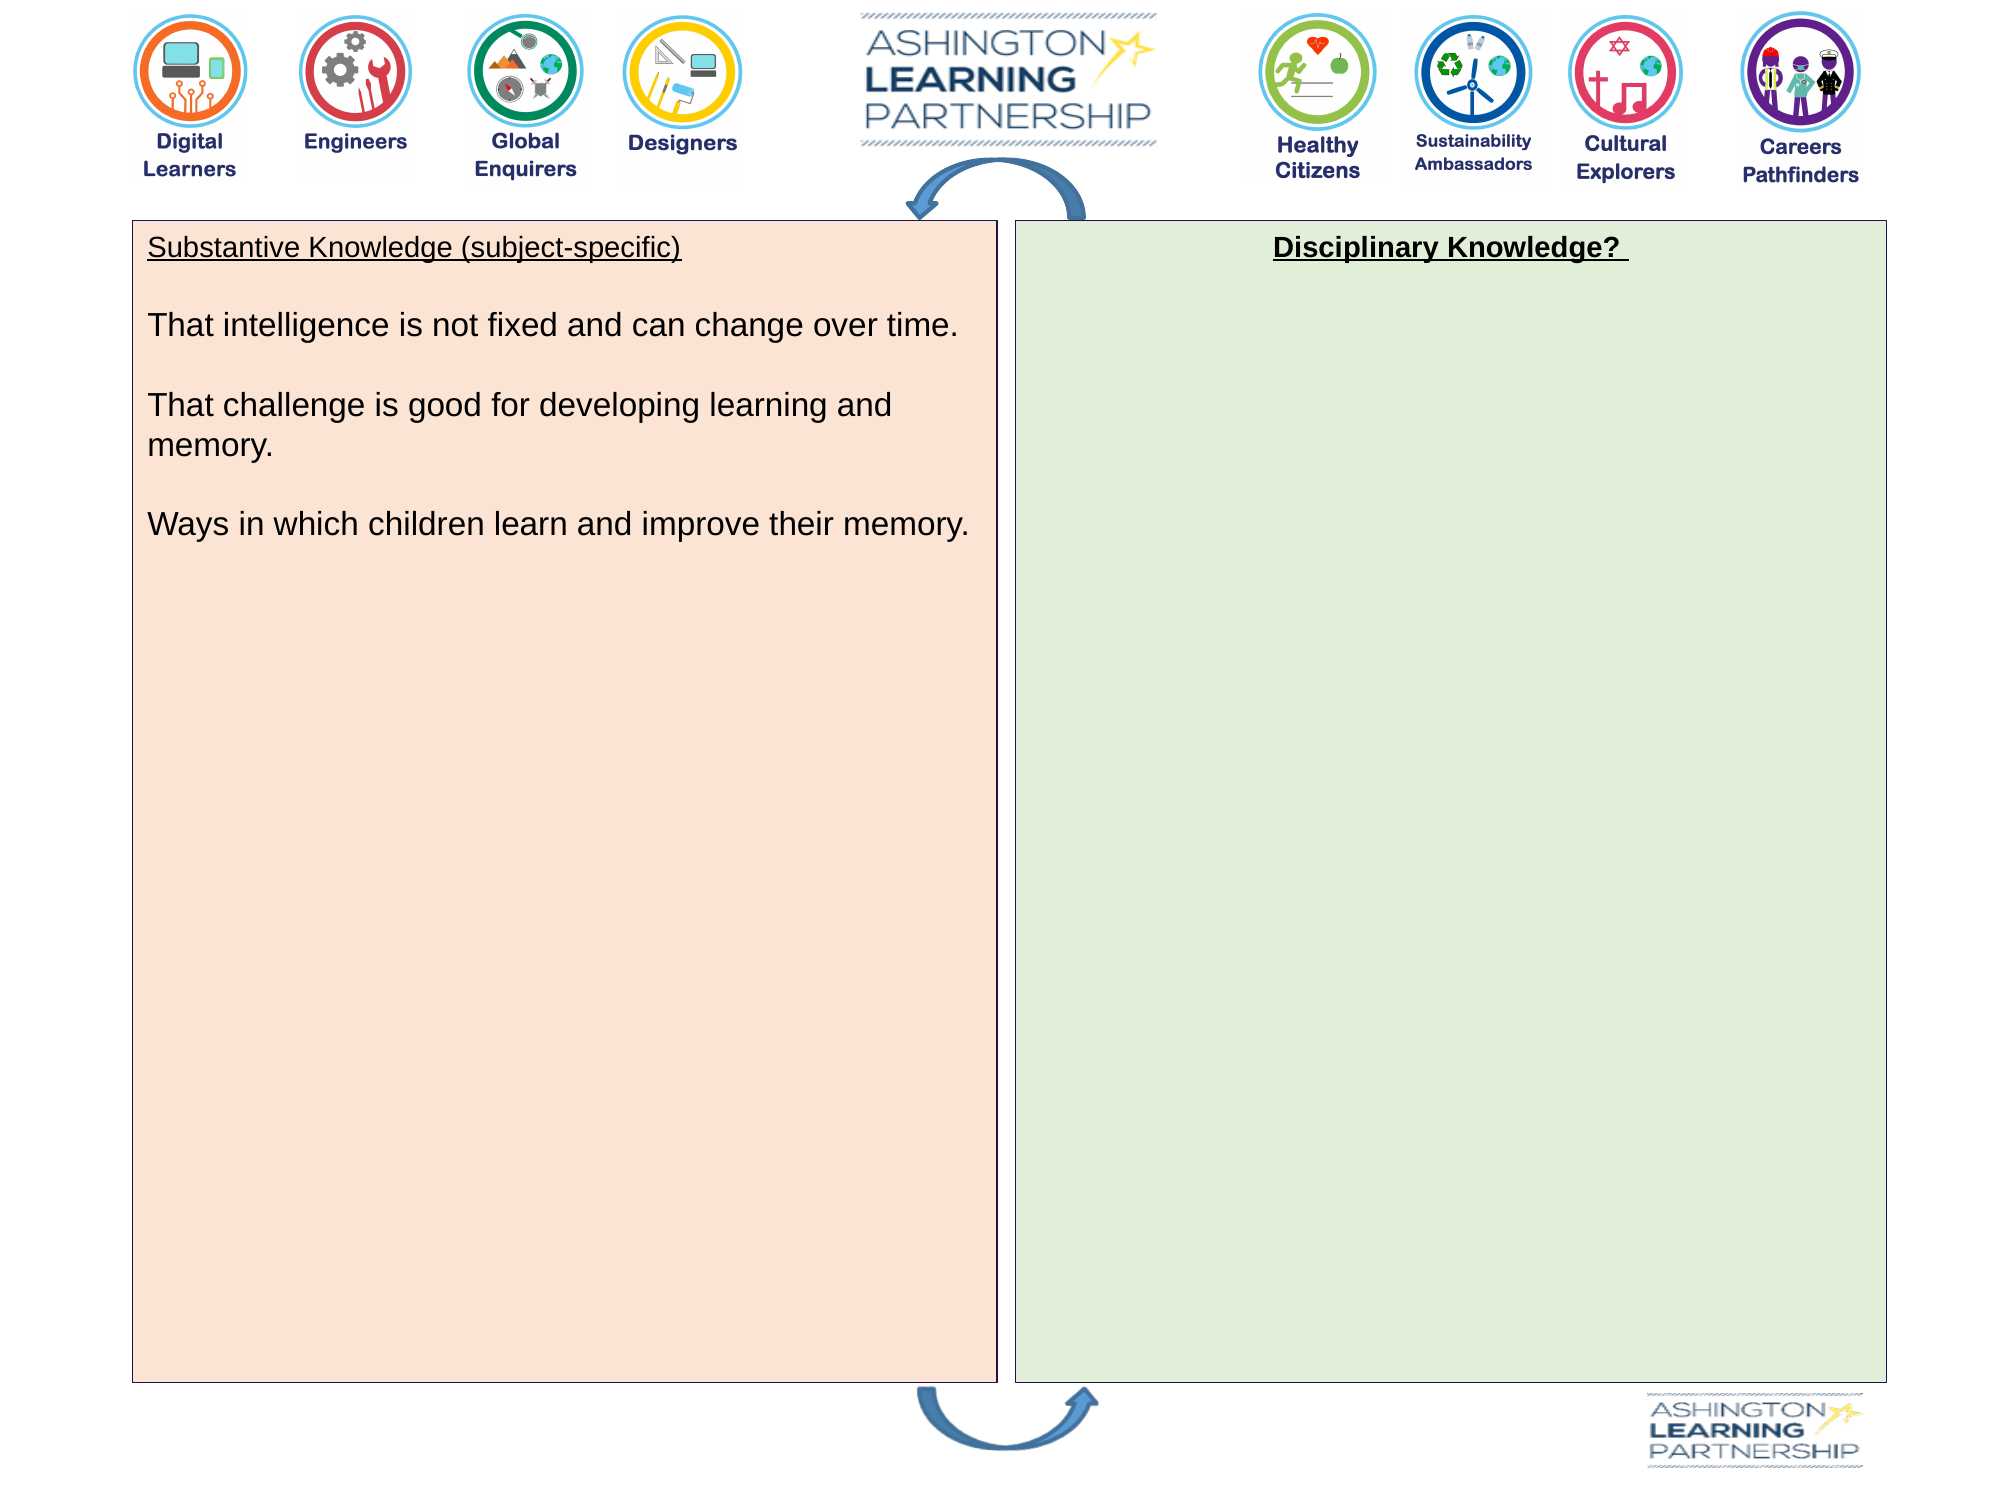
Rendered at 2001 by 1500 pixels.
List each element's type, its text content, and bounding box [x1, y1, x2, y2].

picture [860, 12, 1159, 148]
picture [1401, 14, 1546, 185]
picture [914, 1377, 1099, 1456]
picture [1735, 9, 1864, 185]
picture [621, 14, 744, 189]
picture [464, 14, 587, 185]
picture [298, 14, 414, 183]
picture [131, 13, 248, 184]
picture [1245, 13, 1390, 184]
text_box Substantive Knowledge (subject-specific) That intelligence is not fixed and can change over time. That challenge is good for developing learning and memory. Ways in which children learn and improve their memory. [132, 220, 998, 1383]
picture [1566, 14, 1686, 189]
text_box [907, 159, 1084, 218]
picture [1647, 1393, 1863, 1468]
text_box Disciplinary Knowledge? [1015, 220, 1887, 1383]
